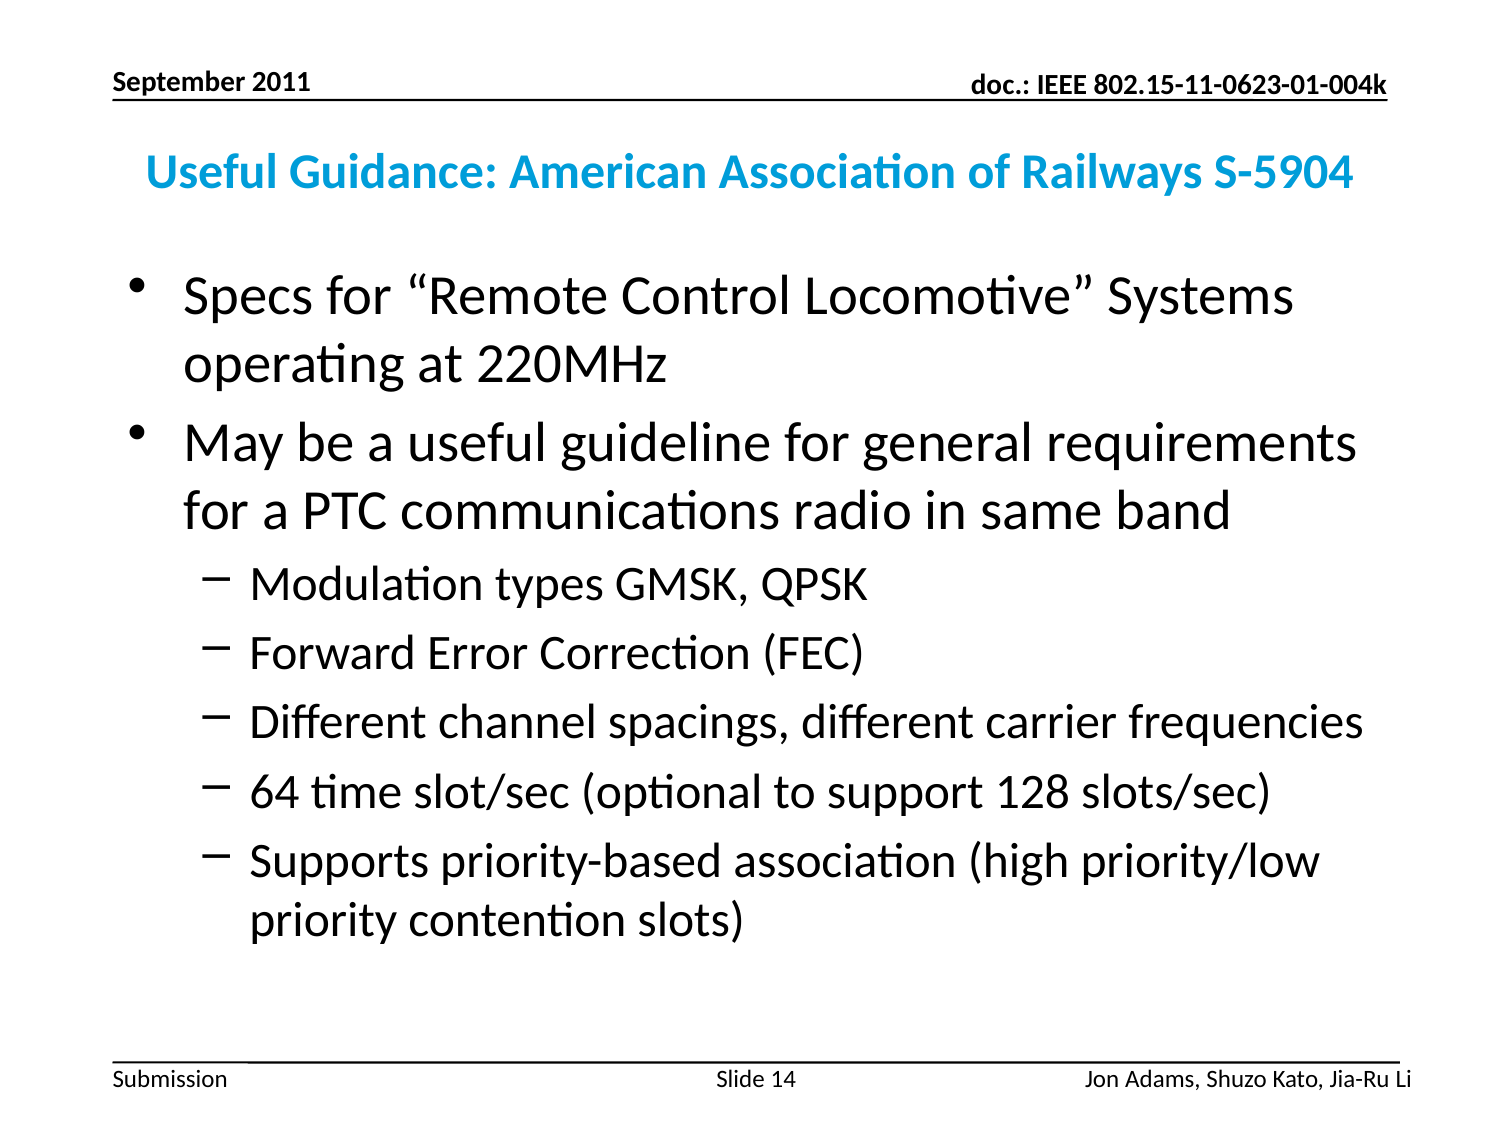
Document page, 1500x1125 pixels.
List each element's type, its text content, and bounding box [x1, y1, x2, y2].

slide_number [112, 61, 376, 98]
footer Jon Adams, Shuzo Kato, Jia-Ru Li [899, 1061, 1413, 1093]
slide_number Slide 14 [714, 1061, 799, 1093]
list Specs for “Remote Control Locomotive” Systems operating at 220MHz May be a useful guideline for general requirements for a PTC communications radio in same band Modulation types GMSK, QPSK Forward Error Correction (FEC) Different channel spacings, different carrier frequencies 64 time slot/sec (optional to support 128 slots/sec) Supports priority-based association (high priority/low priority contention slots) [112, 249, 1388, 1001]
title Useful Guidance: American Association of Railways S-5904 [112, 112, 1388, 226]
